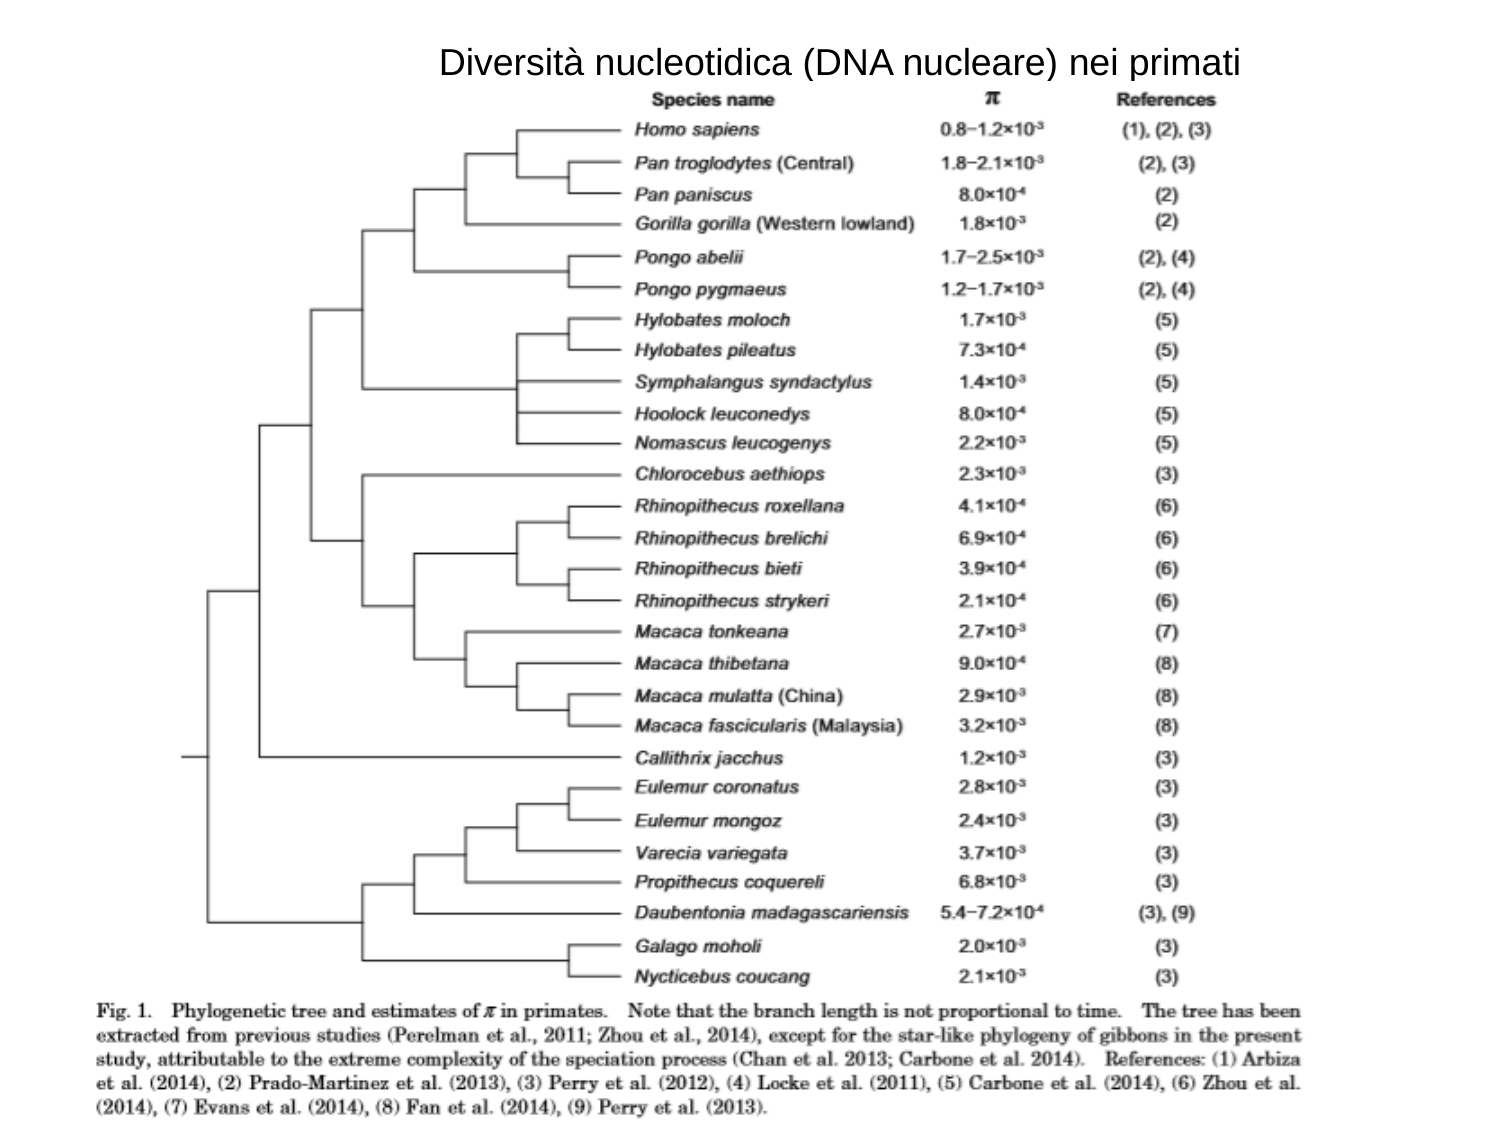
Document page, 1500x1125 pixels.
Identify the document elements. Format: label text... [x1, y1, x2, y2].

picture [88, 81, 1317, 1124]
text_box Diversità nucleotidica (DNA nucleare) nei primati [424, 30, 1257, 81]
